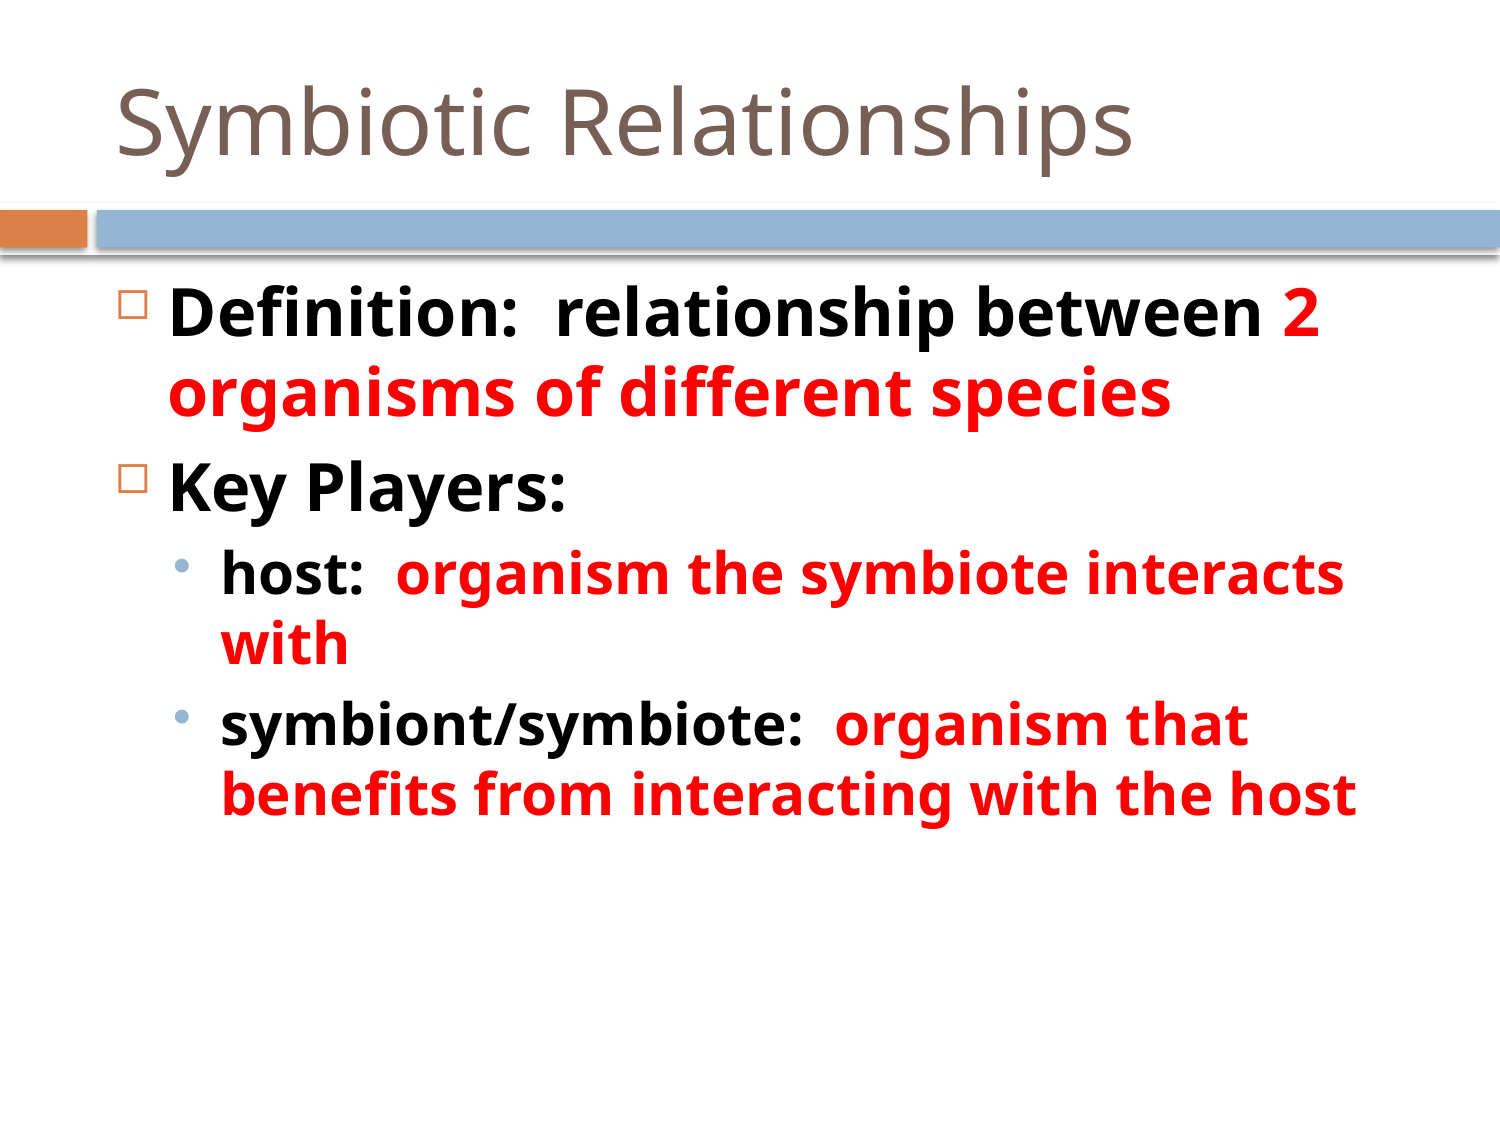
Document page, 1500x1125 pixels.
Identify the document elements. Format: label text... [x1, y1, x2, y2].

list Definition: relationship between 2 organisms of different species Key Players: host: organism the symbiote interacts with symbiont/symbiote: organism that benefits from interacting with the host [100, 262, 1438, 1000]
title Symbiotic Relationships [100, 37, 1438, 200]
